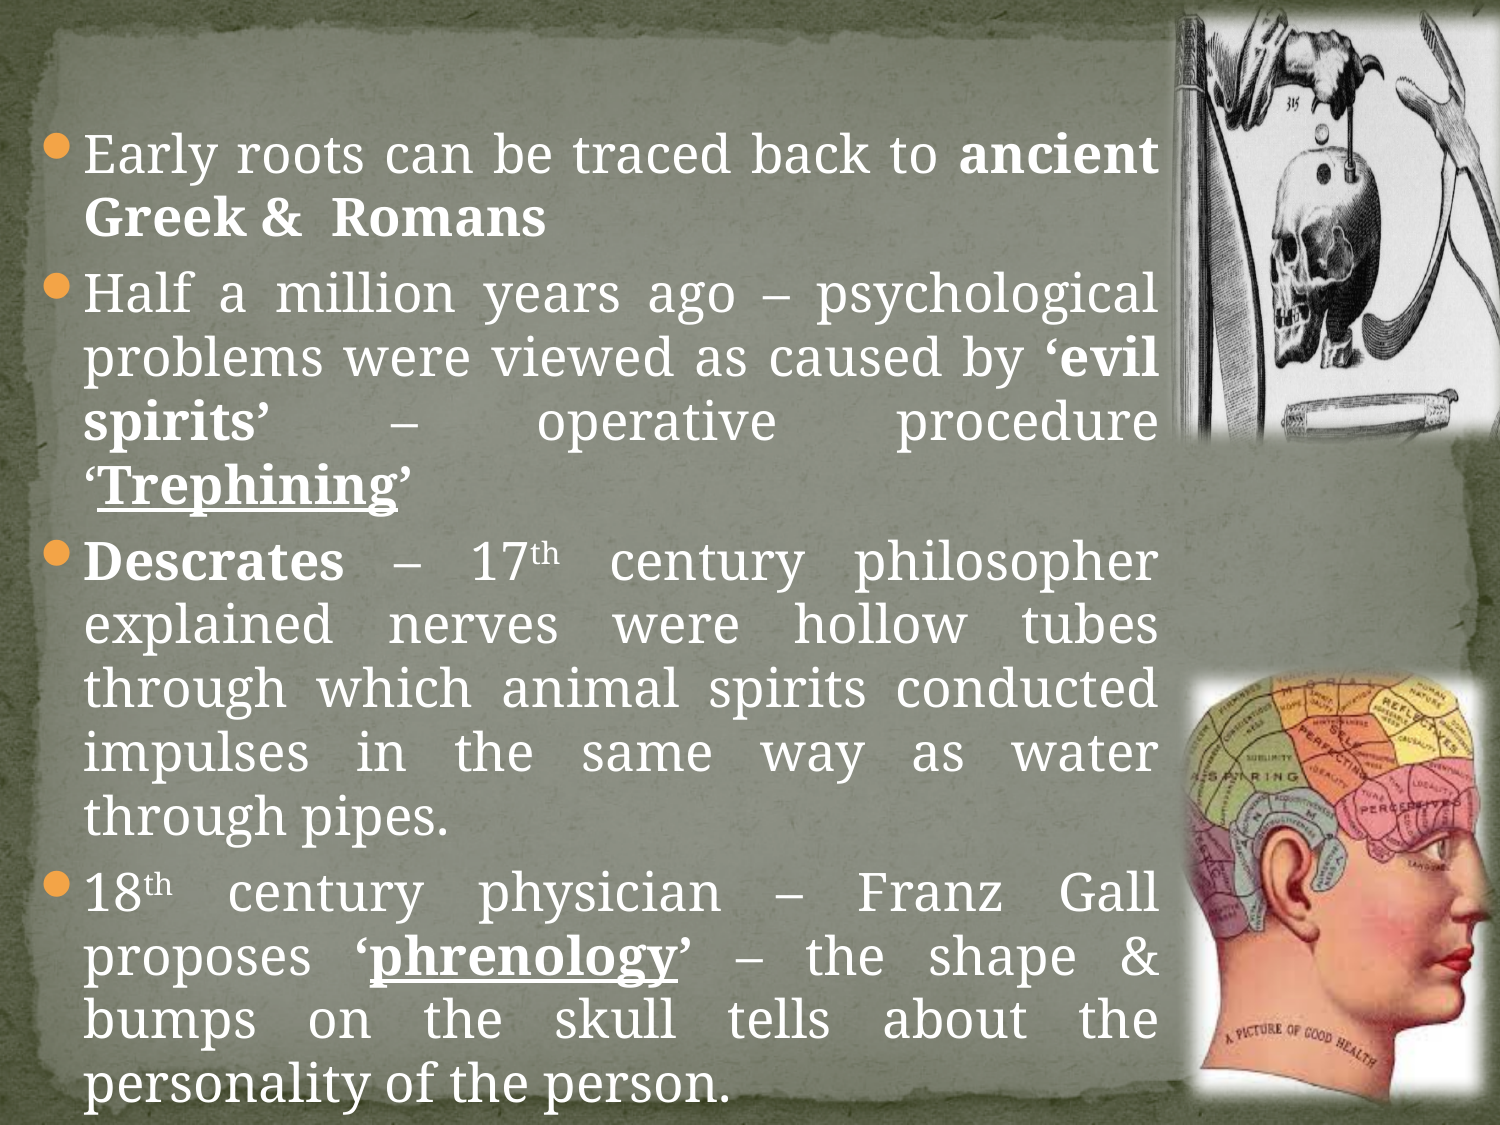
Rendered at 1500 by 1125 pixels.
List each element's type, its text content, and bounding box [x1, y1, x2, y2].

picture [1164, 1, 1500, 449]
list Early roots can be traced back to ancient Greek & Romans Half a million years ago – psychological problems were viewed as caused by ‘evil spirits’ – operative procedure ‘Trephining’ Descrates – 17th century philosopher explained nerves were hollow tubes through which animal spirits conducted impulses in the same way as water through pipes. 18th century physician – Franz Gall proposes ‘phrenology’ – the shape & bumps on the skull tells about the personality of the person. [24, 112, 1175, 1125]
picture [1176, 664, 1500, 1112]
